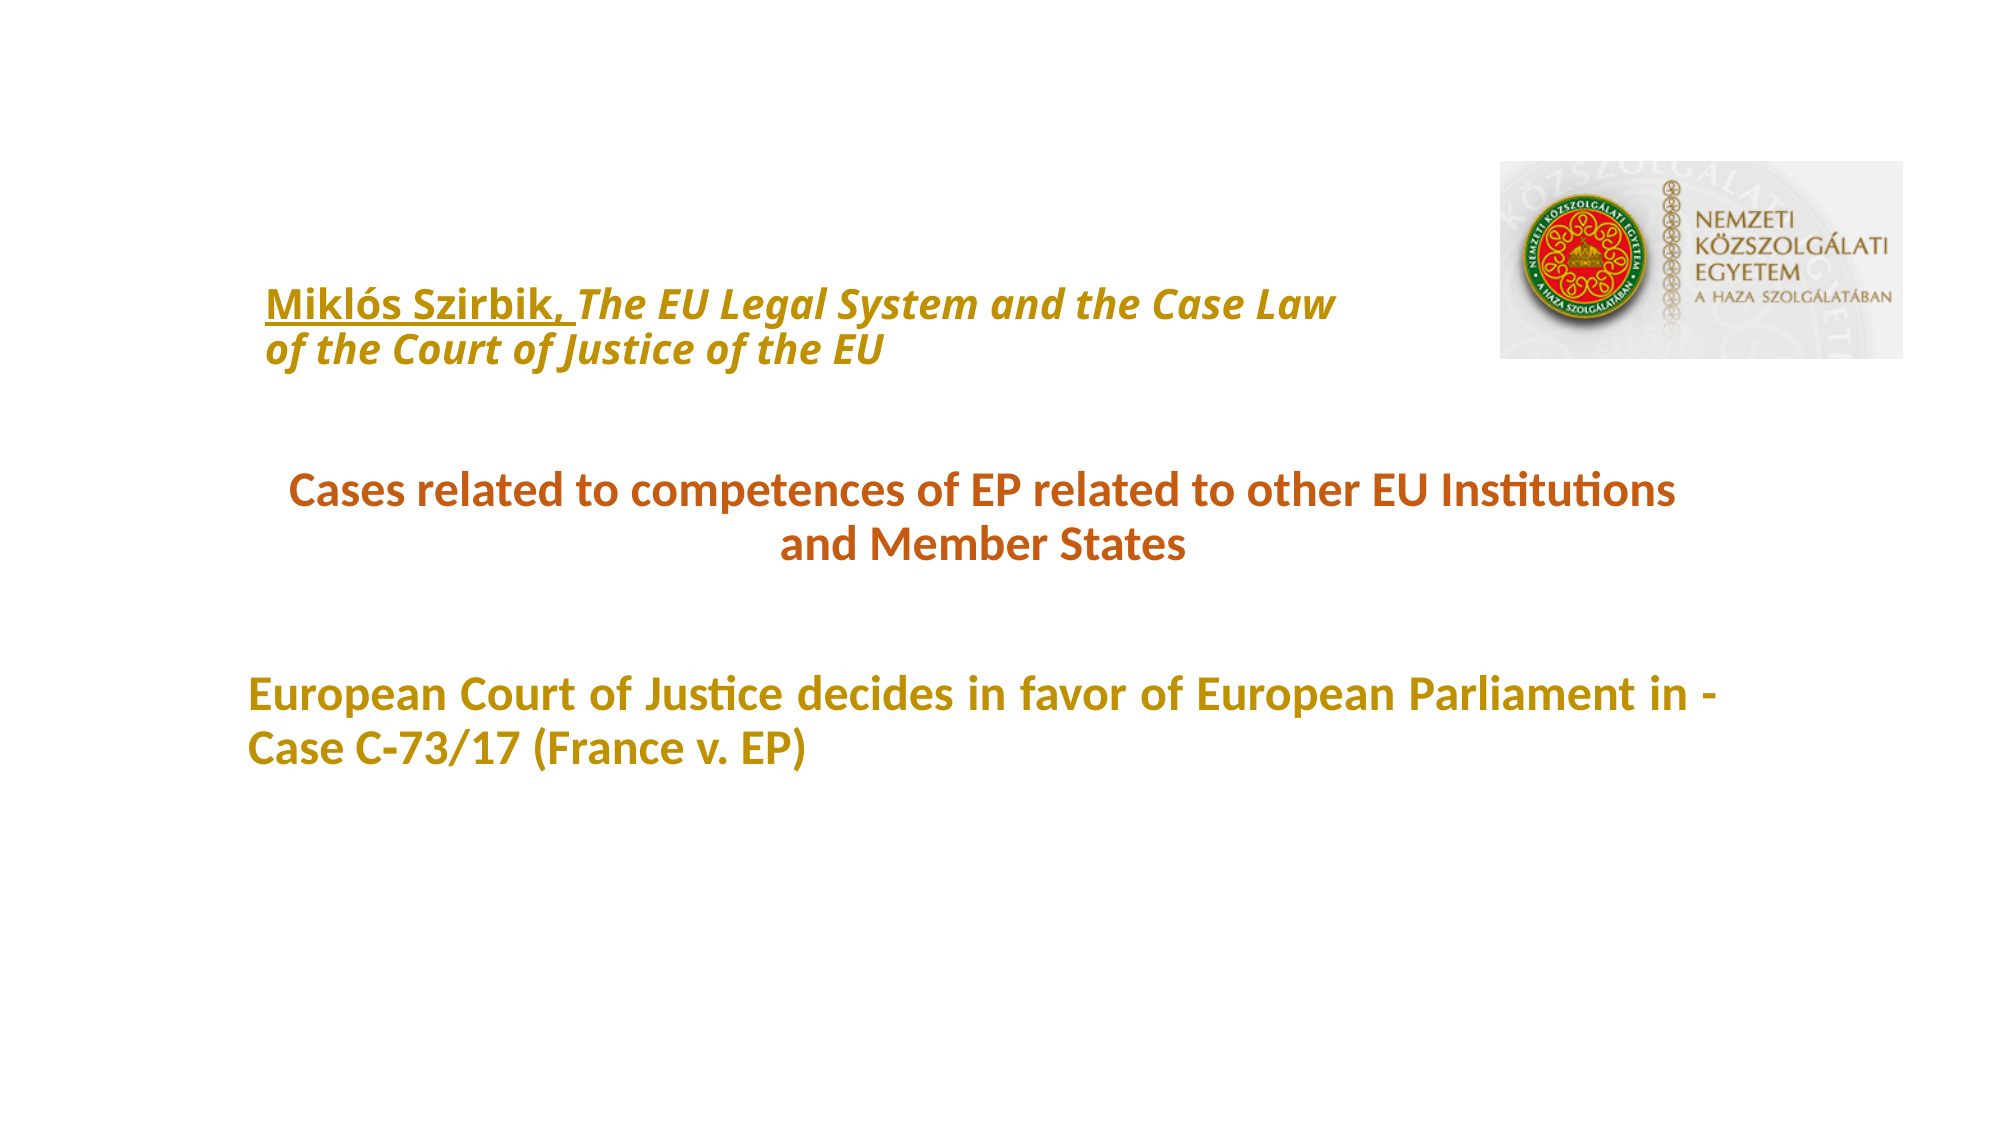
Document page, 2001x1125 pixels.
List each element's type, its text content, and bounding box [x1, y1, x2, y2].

subtitle Cases related to competences of EP related to other EU Institutions and Member States European Court of Justice decides in favor of European Parliament in - Case C‑73/17 (France v. EP) [233, 455, 1733, 1077]
title Miklós Szirbik, The EU Legal System and the Case Law of the Court of Justice of the EU [249, 138, 1925, 381]
picture [1500, 161, 1903, 359]
